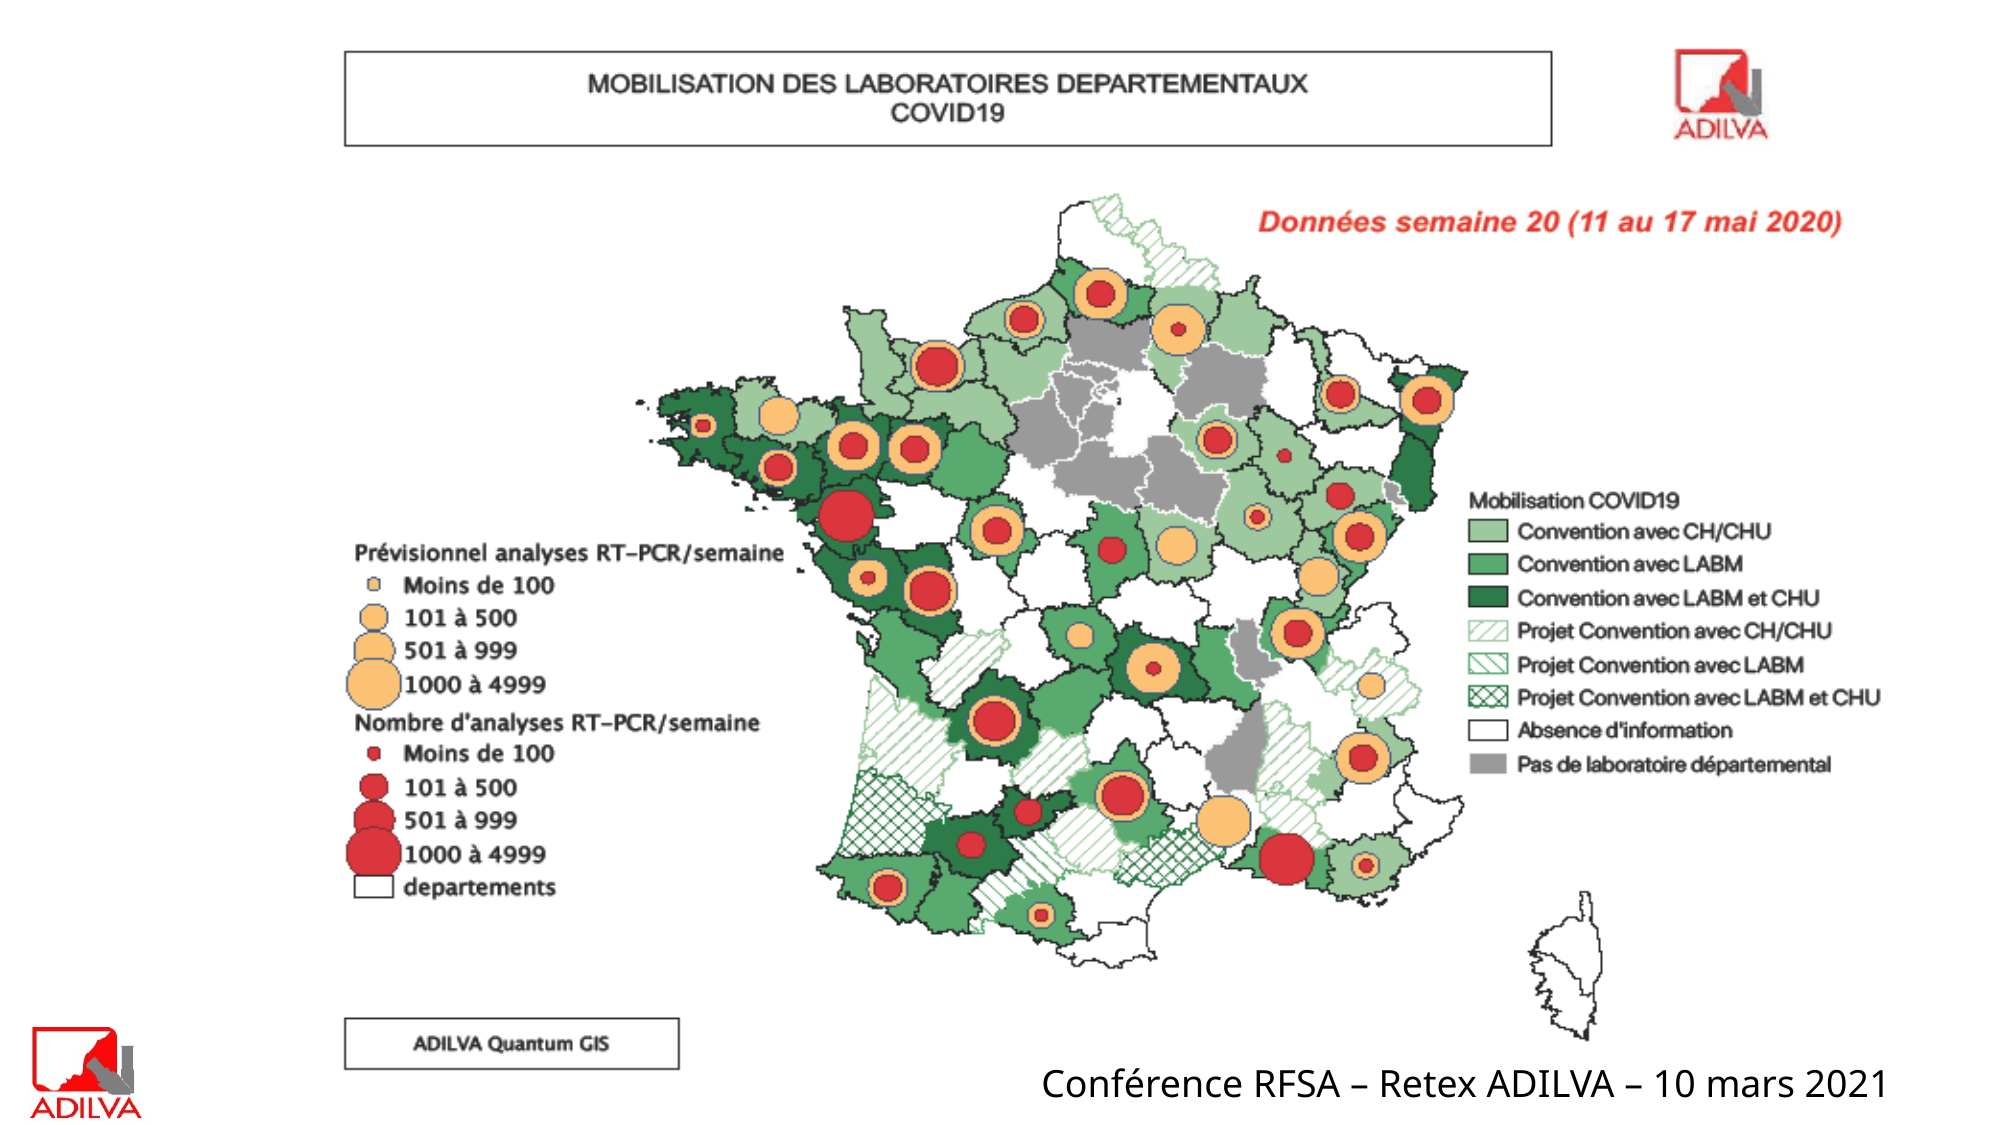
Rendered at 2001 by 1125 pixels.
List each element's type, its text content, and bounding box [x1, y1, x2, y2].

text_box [289, 17, 1905, 1092]
picture [30, 1026, 146, 1125]
text_box Conférence RFSA – Retex ADILVA – 10 mars 2021 [1026, 1052, 1907, 1113]
